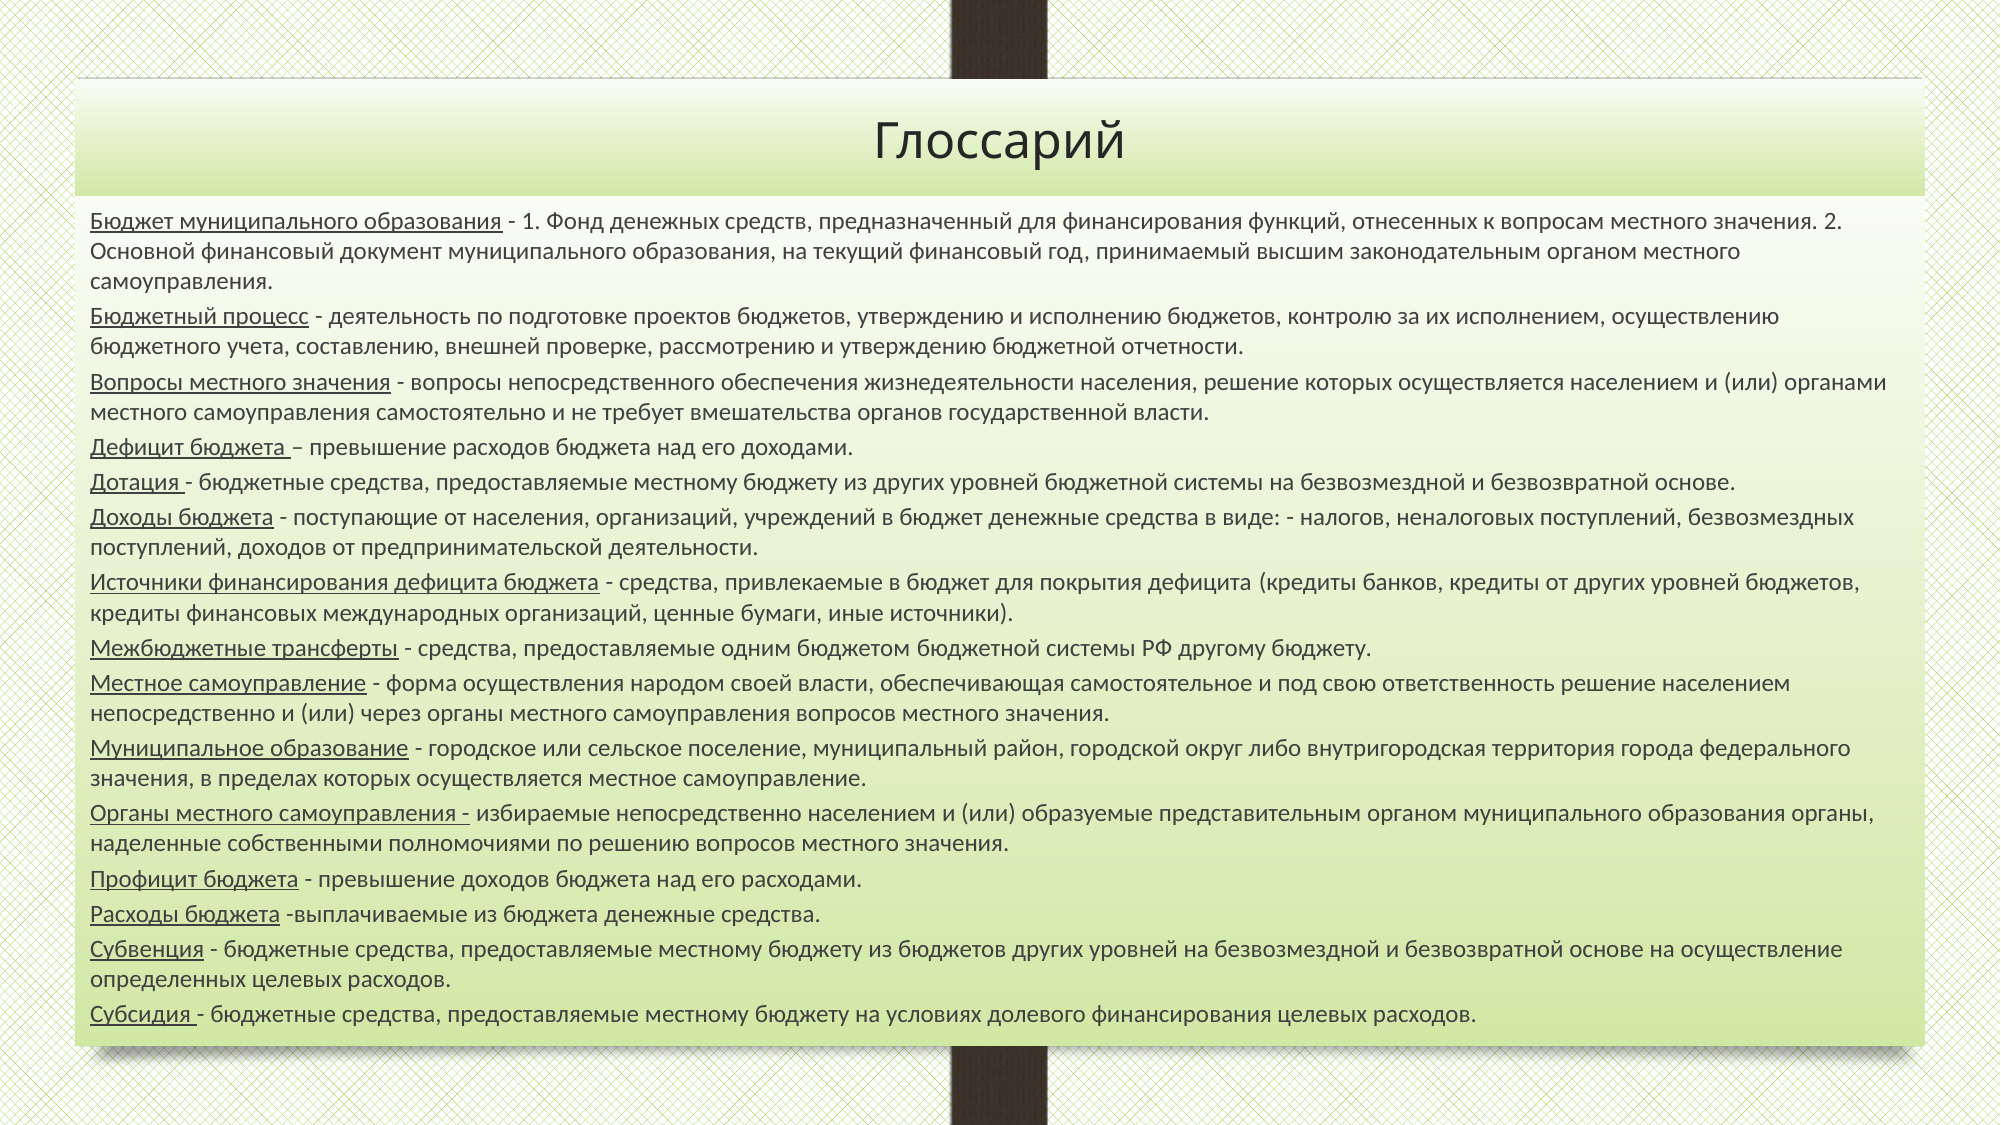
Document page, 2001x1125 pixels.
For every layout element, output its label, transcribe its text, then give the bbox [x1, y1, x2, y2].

picture [949, 0, 2000, 1125]
picture [0, 0, 948, 1125]
list Бюджет муниципального образования - 1. Фонд денежных средств, предназначенный для финансирования функций, отнесенных к вопросам местного значения. 2. Основной финансовый документ муниципального образования, на текущий финансовый год, принимаемый высшим законодательным органом местного самоуправления. Бюджетный процесс - деятельность по подготовке проектов бюджетов, утверждению и исполнению бюджетов, контролю за их исполнением, осуществлению бюджетного учета, составлению, внешней проверке, рассмотрению и утверждению бюджетной отчетности. Вопросы местного значения - вопросы непосредственного обеспечения жизнедеятельности населения, решение которых осуществляется населением и (или) органами местного самоуправления самостоятельно и не требует вмешательства органов государственной власти. Дефицит бюджета – превышение расходов бюджета над его доходами. Дотация - бюджетные средства, предоставляемые местному бюджету из других уровней бюджетной системы на безвозмездной и безвозвратной основе. Доходы бюджета - поступающие от населения, организаций, учреждений в бюджет денежные средства в виде: - налогов, неналоговых поступлений, безвозмездных поступлений, доходов от предпринимательской деятельности. Источники финансирования дефицита бюджета - средства, привлекаемые в бюджет для покрытия дефицита (кредиты банков, кредиты от других уровней бюджетов, кредиты финансовых международных организаций, ценные бумаги, иные источники). Межбюджетные трансферты - средства, предоставляемые одним бюджетом бюджетной системы РФ другому бюджету. Местное самоуправление - форма осуществления народом своей власти, обеспечивающая самостоятельное и под свою ответственность решение населением непосредственно и (или) через органы местного самоуправления вопросов местного значения. Муниципальное образование - городское или сельское поселение, муниципальный район, городской округ либо внутригородская территория города федерального значения, в пределах которых осуществляется местное самоуправление. Органы местного самоуправления - избираемые непосредственно населением и (или) образуемые представительным органом муниципального образования органы, наделенные собственными полномочиями по решению вопросов местного значения. Профицит бюджета - превышение доходов бюджета над его расходами. Расходы бюджета -выплачиваемые из бюджета денежные средства. Субвенция - бюджетные средства, предоставляемые местному бюджету из бюджетов других уровней на безвозмездной и безвозвратной основе на осуществление определенных целевых расходов. Субсидия - бюджетные средства, предоставляемые местному бюджету на условиях долевого финансирования целевых расходов. [75, 196, 1925, 1046]
title Глоссарий [75, 79, 1925, 196]
